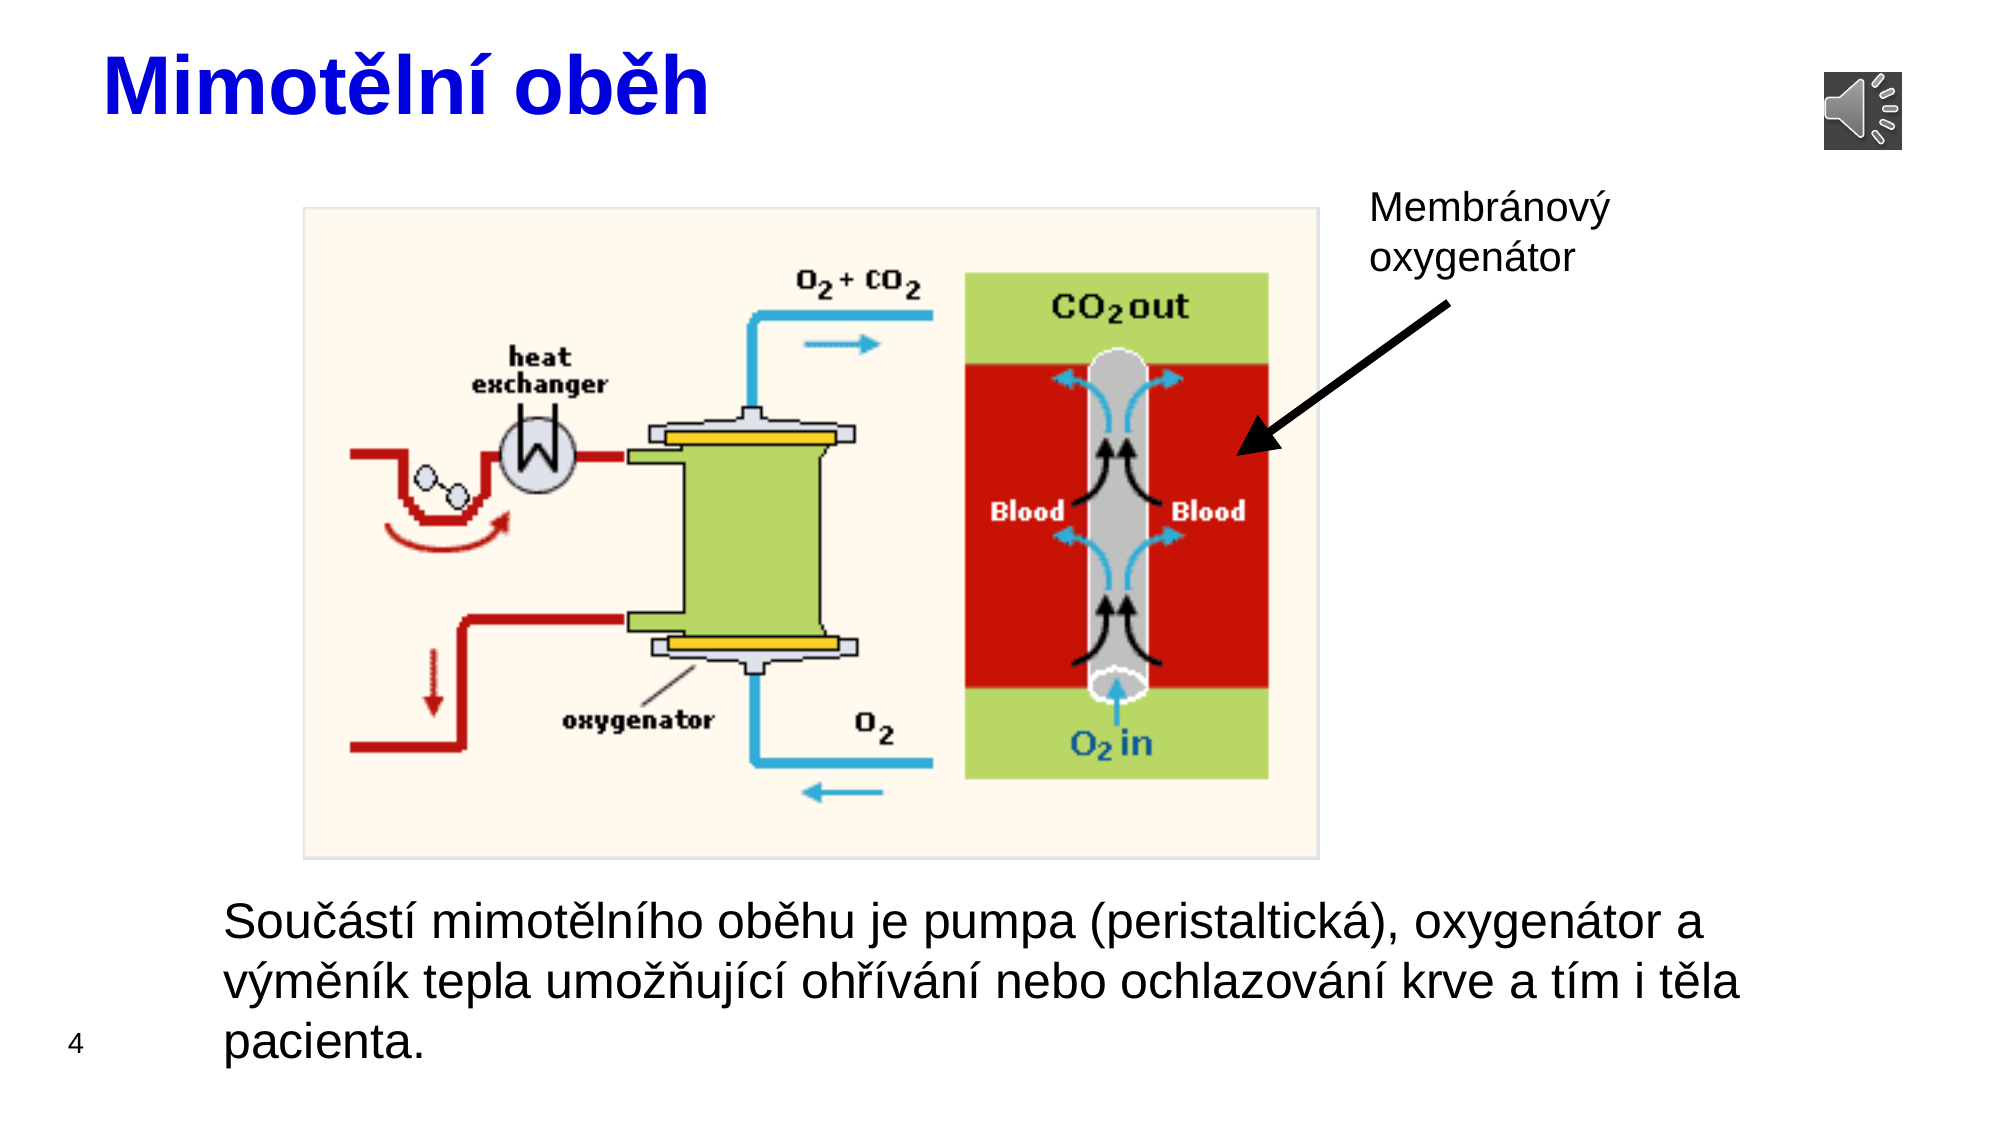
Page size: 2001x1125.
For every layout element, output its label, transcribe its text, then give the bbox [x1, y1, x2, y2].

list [302, 207, 1320, 861]
title Mimotělní oběh [101, 47, 749, 150]
slide_number 4 [67, 1021, 110, 1063]
picture [1823, 70, 1904, 152]
text_box Membránový oxygenátor [1354, 172, 1638, 288]
text_box Součástí mimotělního oběhu je pumpa (peristaltická), oxygenátor a výměník tepla umožňující ohřívání nebo ochlazování krve a tím i těla pacienta. [208, 881, 1782, 1077]
